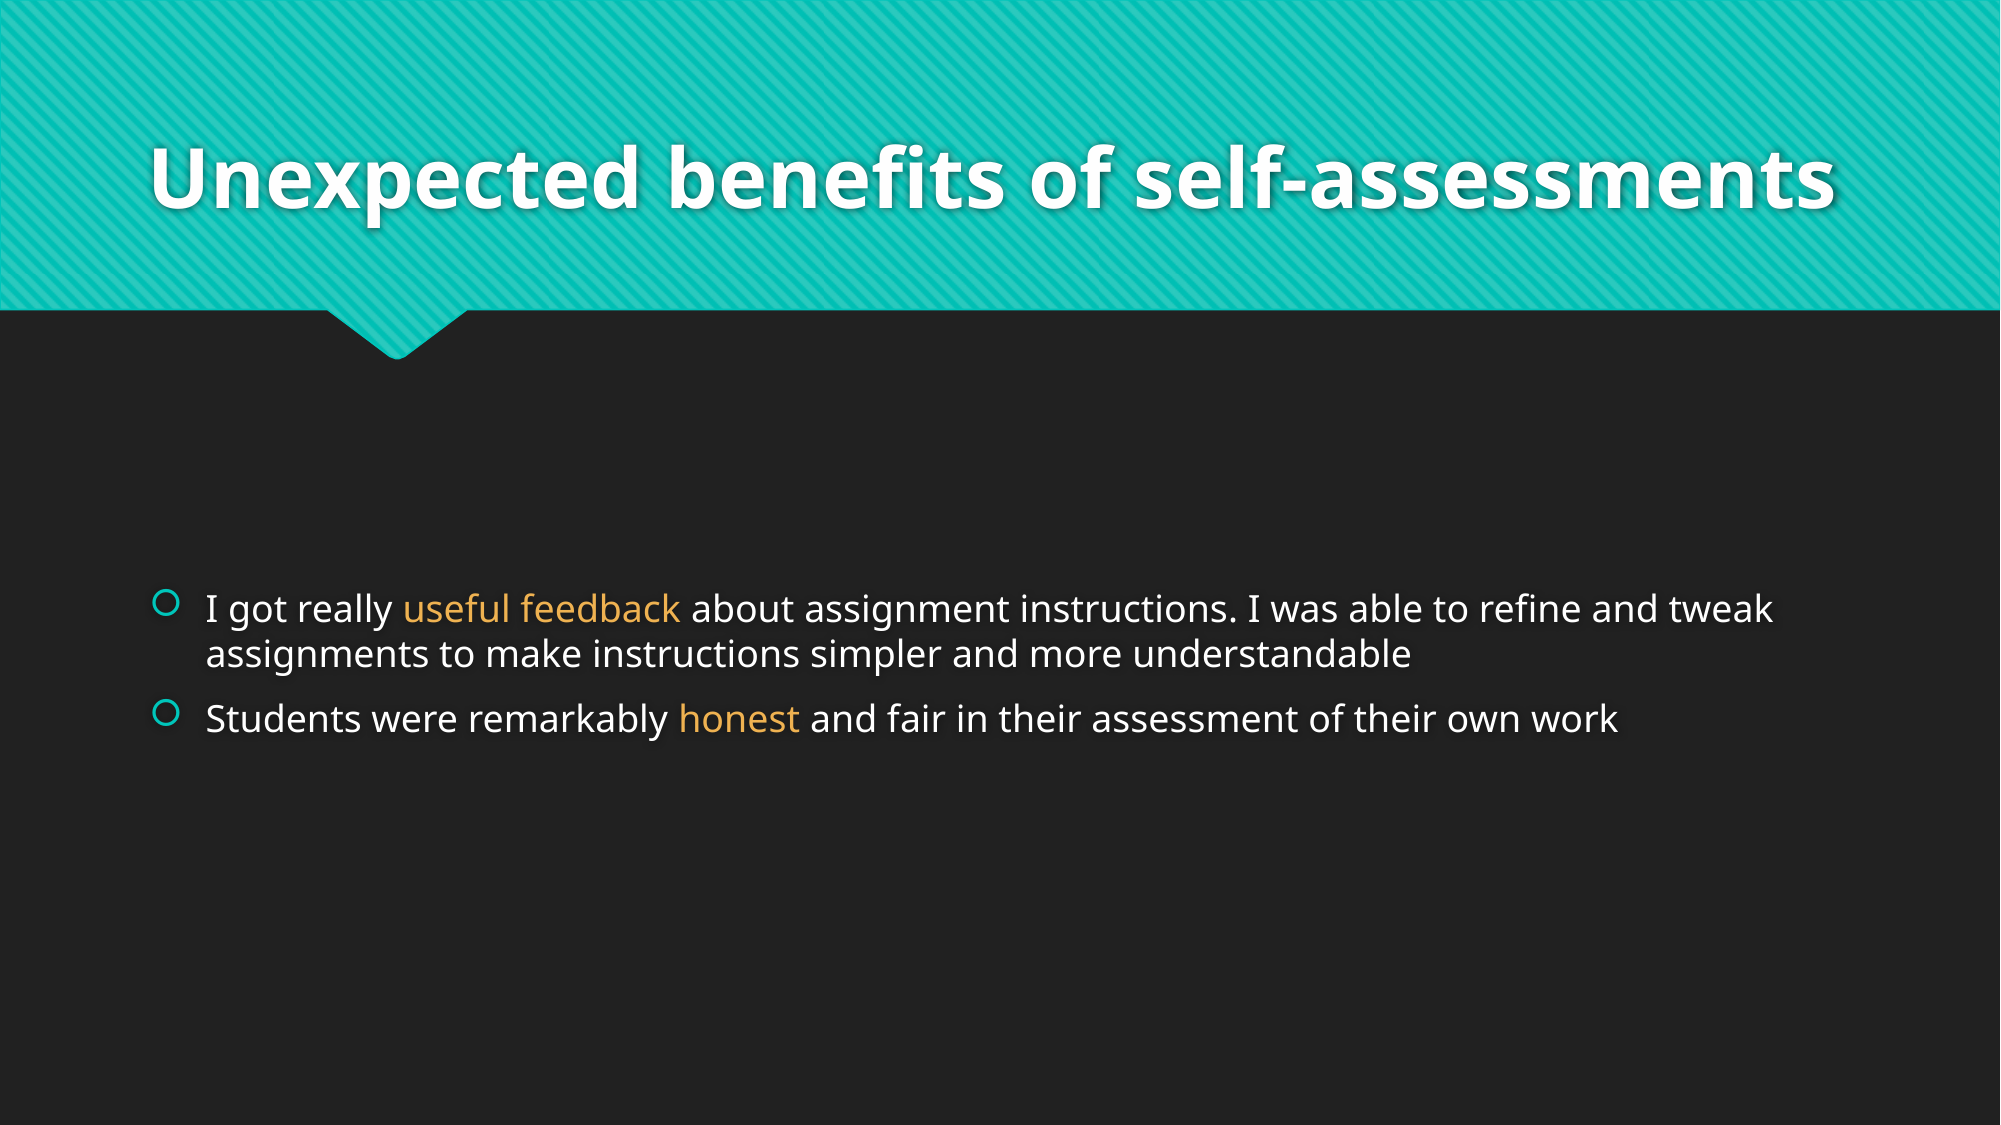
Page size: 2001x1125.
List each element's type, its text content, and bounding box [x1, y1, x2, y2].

title Unexpected benefits of self-assessments [132, 73, 1868, 233]
list I got really useful feedback about assignment instructions. I was able to refine and tweak assignments to make instructions simpler and more understandable Students were remarkably honest and fair in their assessment of their own work [134, 364, 1866, 962]
